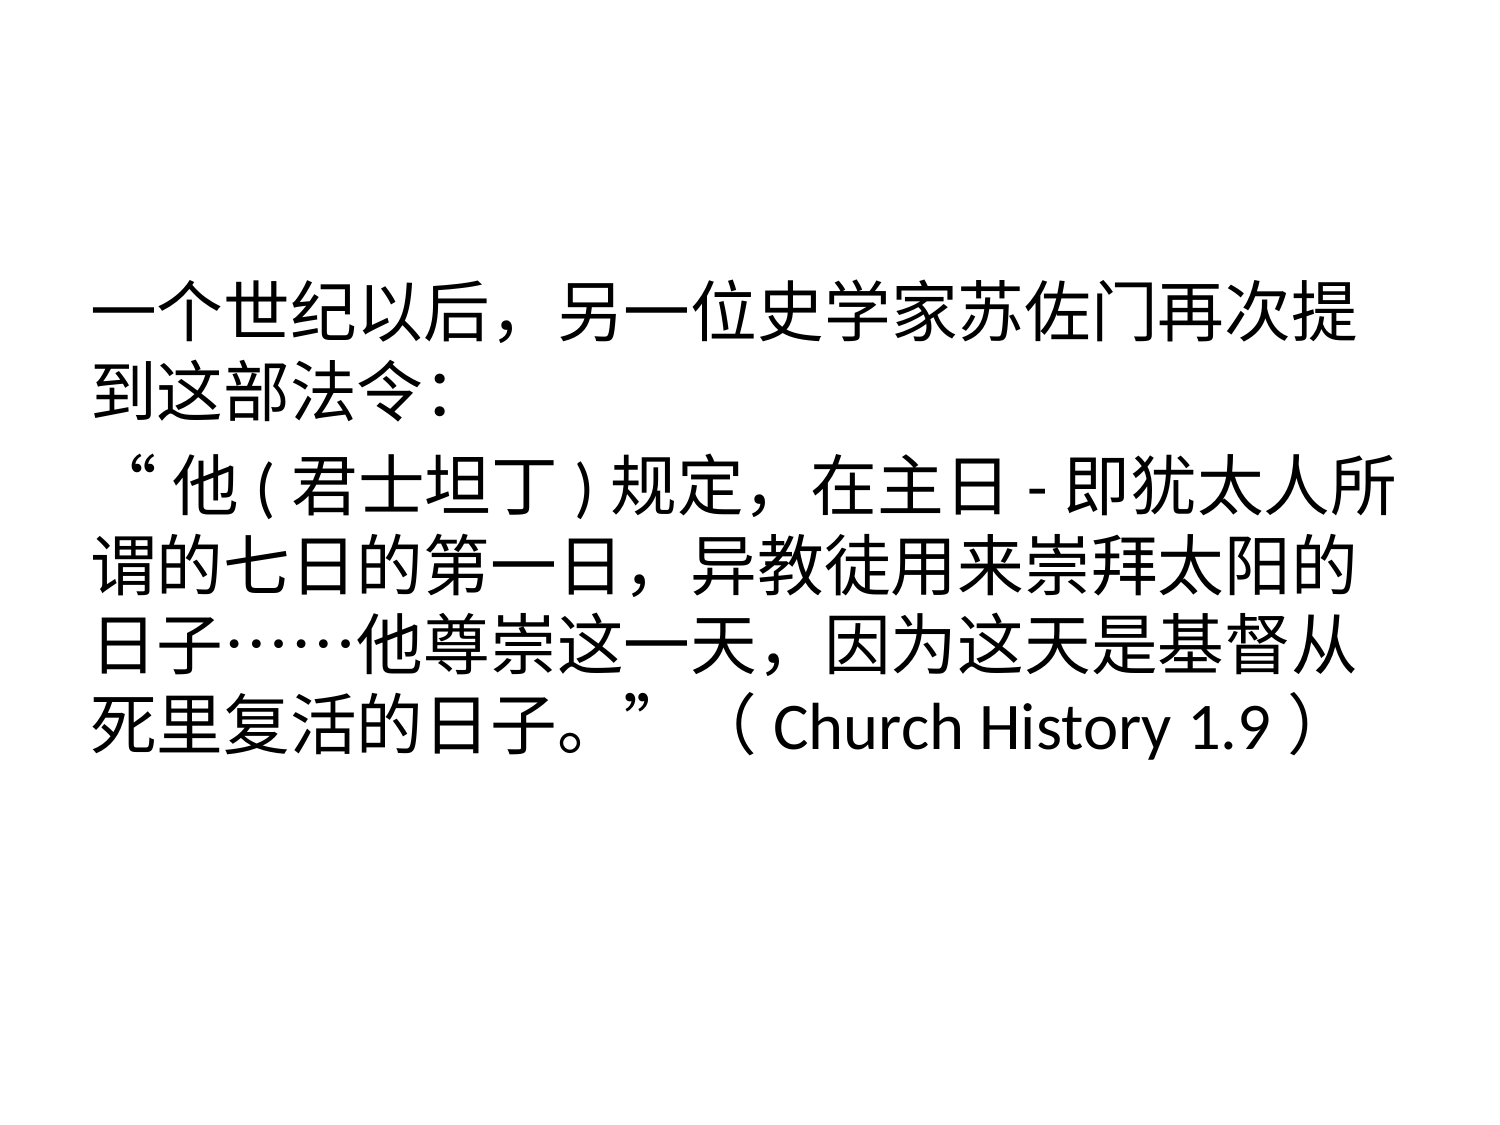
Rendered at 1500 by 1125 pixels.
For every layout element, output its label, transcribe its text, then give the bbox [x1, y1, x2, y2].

list 一个世纪以后，另一位史学家苏佐门再次提到这部法令： “他(君士坦丁)规定，在主日-即犹太人所谓的七日的第一日，异教徒用来崇拜太阳的日子……他尊崇这一天，因为这天是基督从死里复活的日子。”（Church History 1.9） [75, 262, 1425, 1005]
